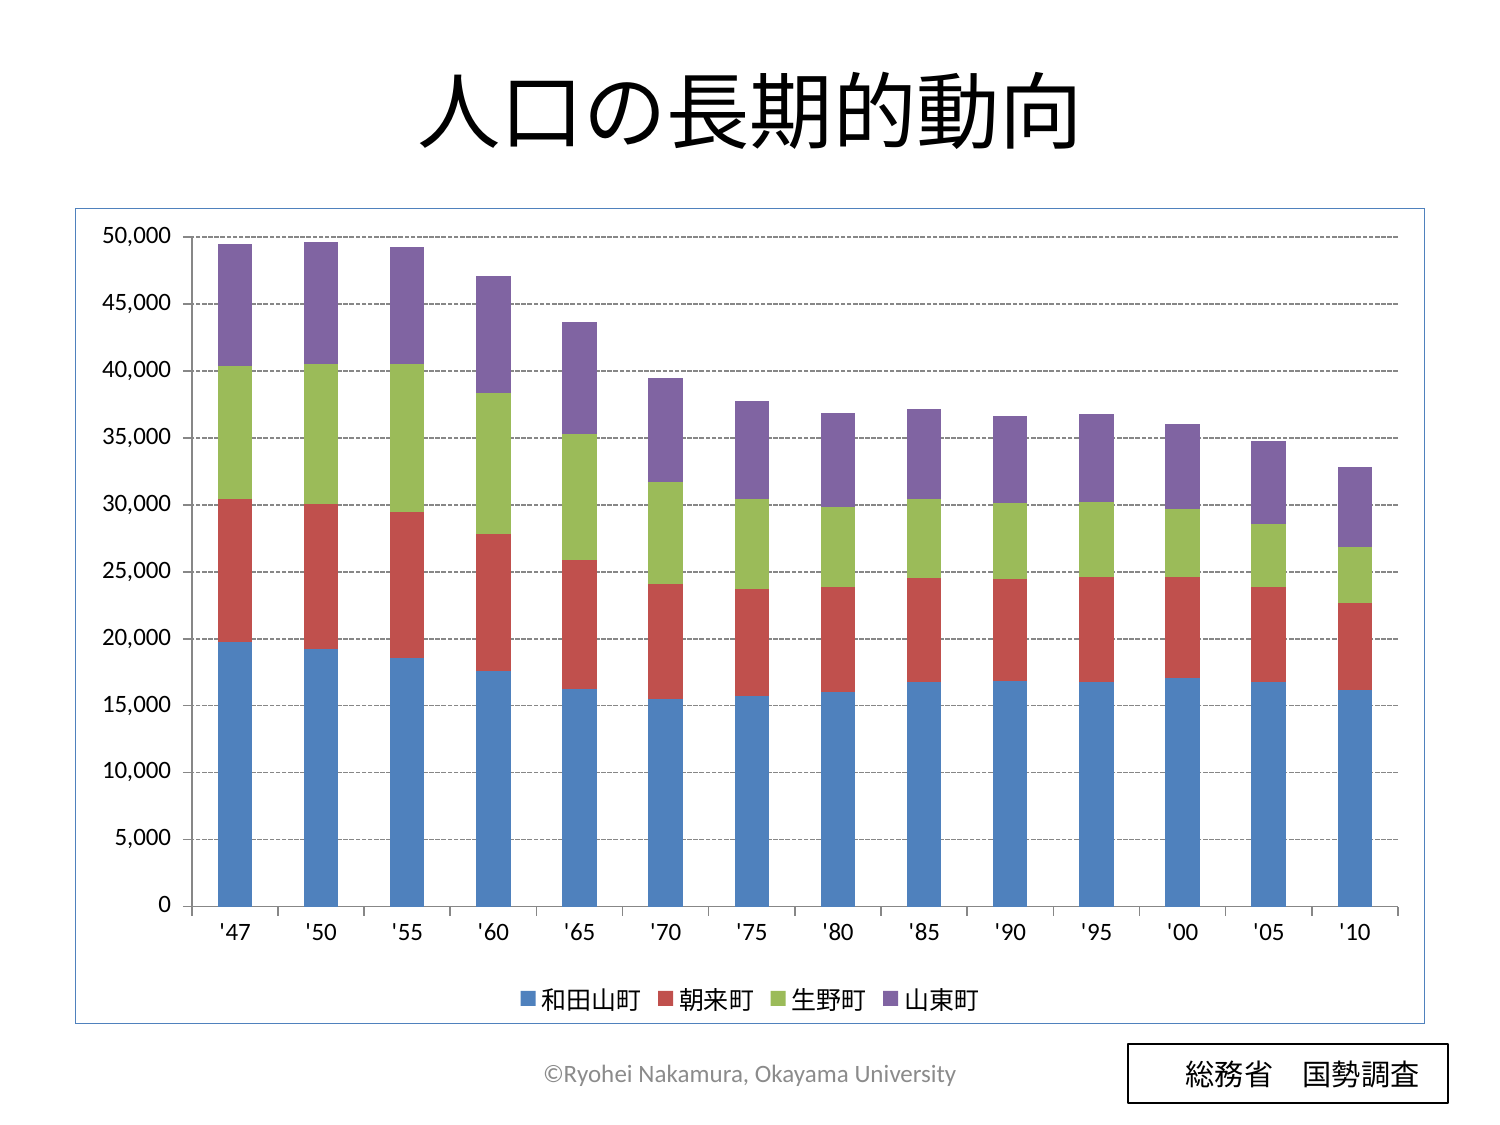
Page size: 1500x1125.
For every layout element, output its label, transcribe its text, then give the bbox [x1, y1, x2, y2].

title 人口の長期的動向 [75, 45, 1425, 173]
chart [74, 207, 1426, 1024]
text_box 総務省 国勢調査 [1126, 1042, 1450, 1105]
footer ©Ryohei Nakamura, Okayama University [512, 1042, 988, 1103]
